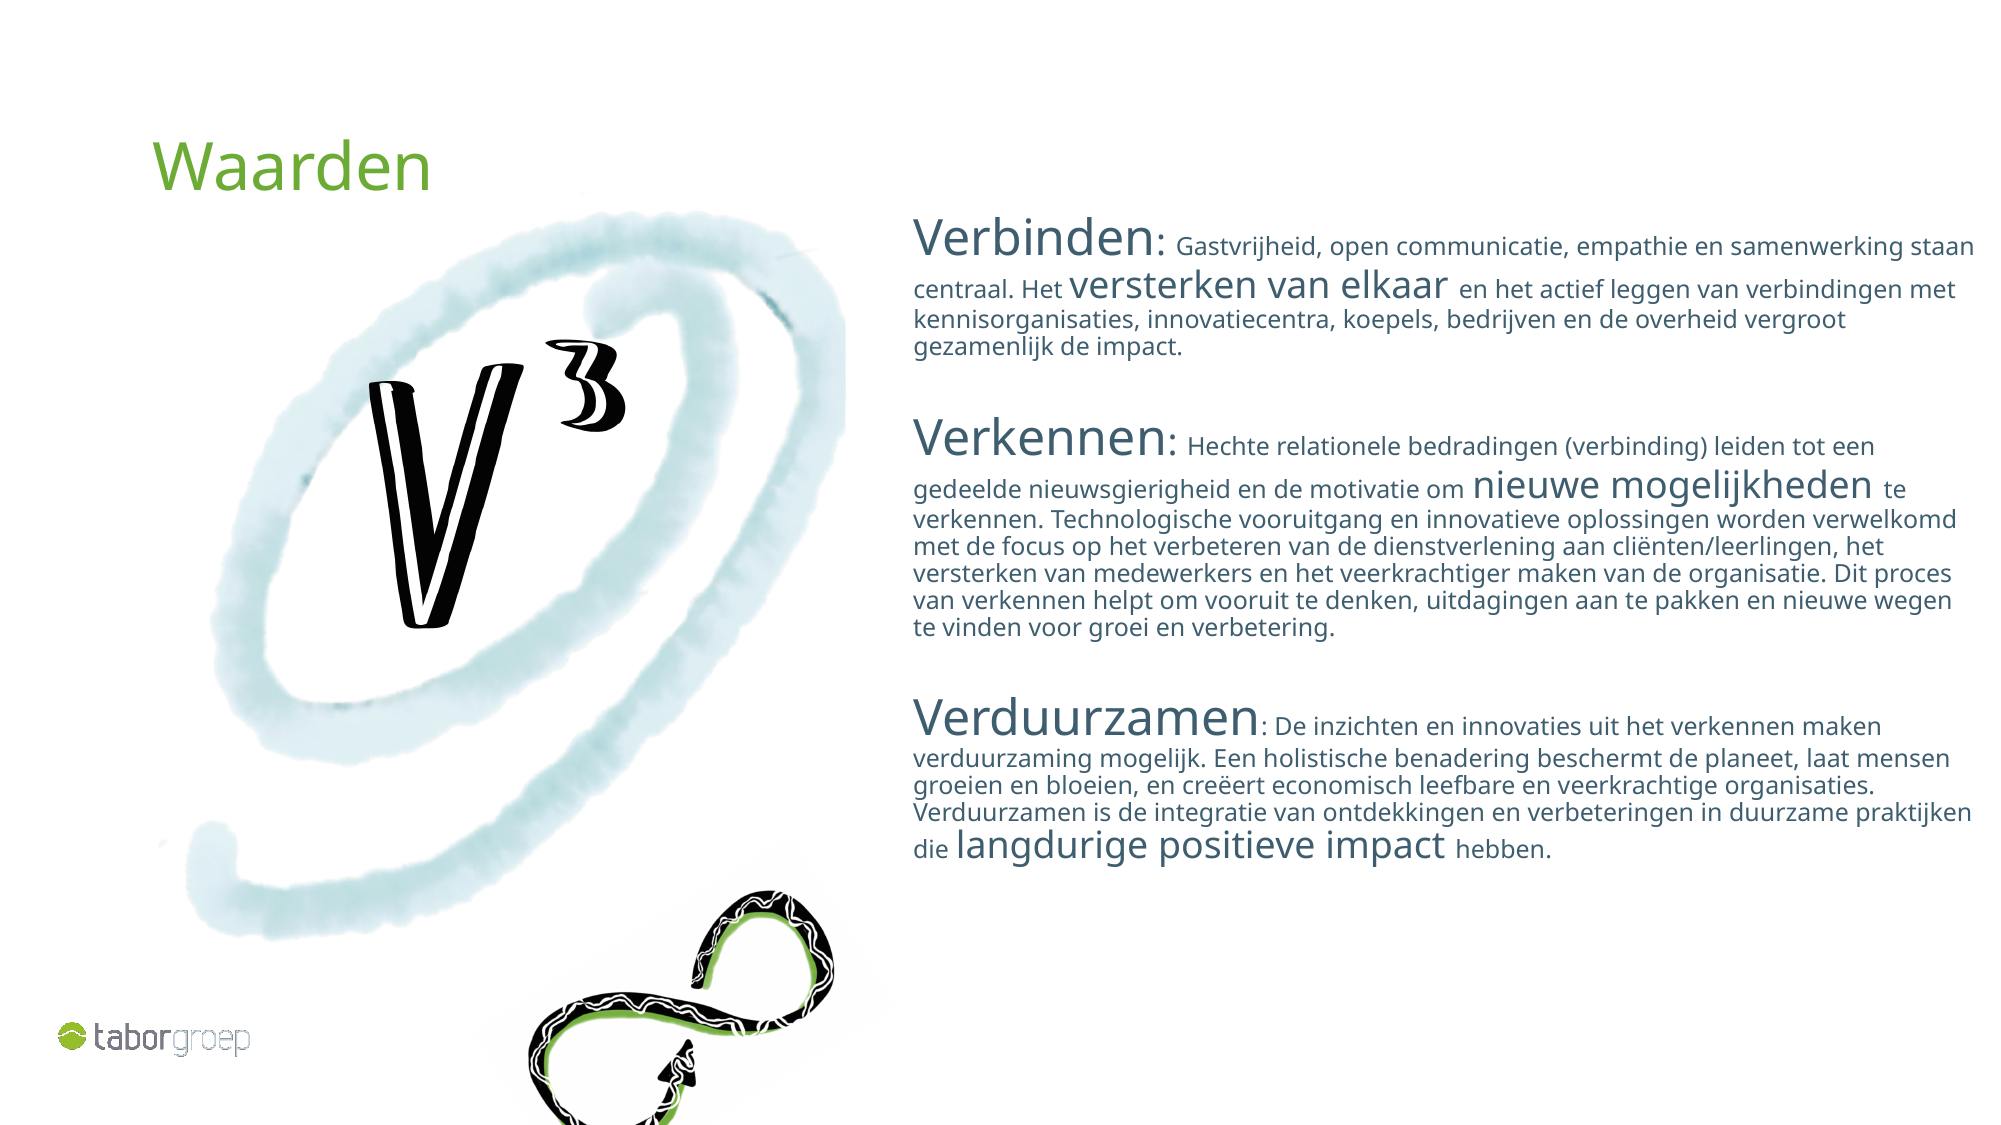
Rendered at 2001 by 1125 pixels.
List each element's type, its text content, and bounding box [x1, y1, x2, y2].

list Verbinden: Gastvrijheid, open communicatie, empathie en samenwerking staan centraal. Het versterken van elkaar en het actief leggen van verbindingen met kennisorganisaties, innovatiecentra, koepels, bedrijven en de overheid vergroot gezamenlijk de impact. [898, 205, 2000, 512]
text_box Verduurzamen: De inzichten en innovaties uit het verkennen maken verduurzaming mogelijk. Een holistische benadering beschermt de planeet, laat mensen groeien en bloeien, en creëert economisch leefbare en veerkrachtige organisaties. Verduurzamen is de integratie van ontdekkingen en verbeteringen in duurzame praktijken die langdurige positieve impact hebben. [898, 684, 1997, 1097]
picture [35, 168, 896, 1125]
text_box Verkennen: Hechte relationele bedradingen (verbinding) leiden tot een gedeelde nieuwsgierigheid en de motivatie om nieuwe mogelijkheden te verkennen. Technologische vooruitgang en innovatieve oplossingen worden verwelkomd met de focus op het verbeteren van de dienstverlening aan cliënten/leerlingen, het versterken van medewerkers en het veerkrachtiger maken van de organisatie. Dit proces van verkennen helpt om vooruit te denken, uitdagingen aan te pakken en nieuwe wegen te vinden voor groei en verbetering. [898, 512, 1997, 684]
title Waarden [137, 59, 1863, 278]
